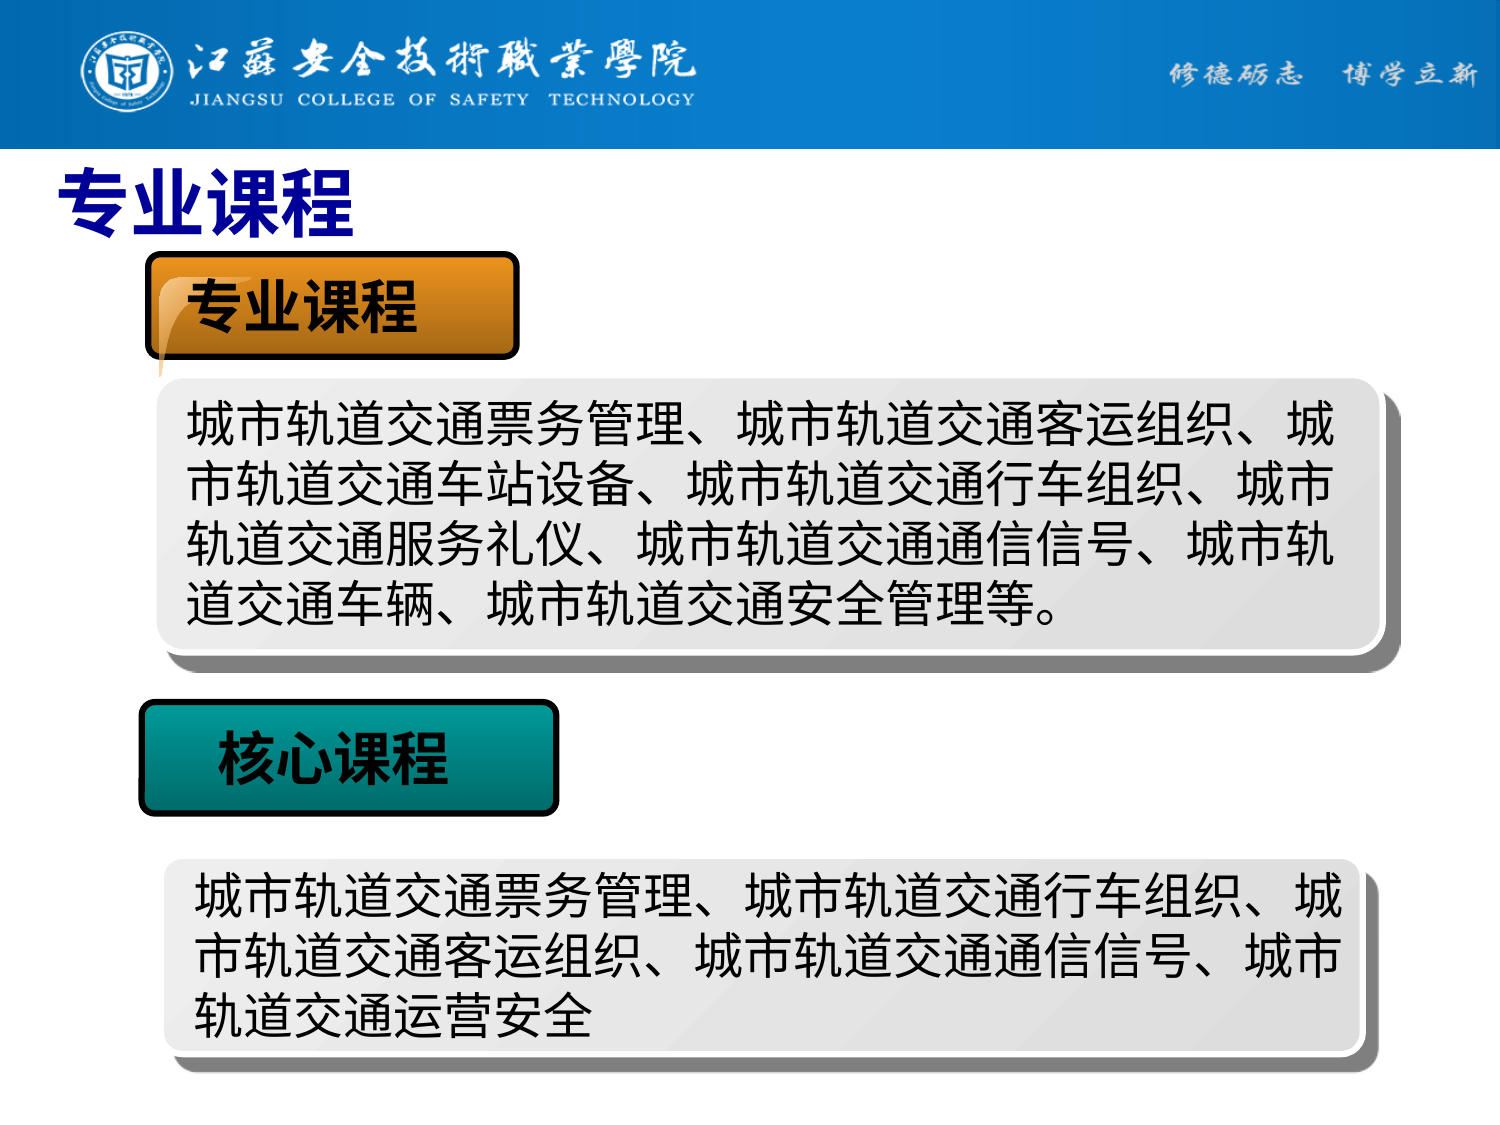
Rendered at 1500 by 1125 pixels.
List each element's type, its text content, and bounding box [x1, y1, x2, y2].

text_box 城市轨道交通票务管理、城市轨道交通客运组织、城市轨道交通车站设备、城市轨道交通行车组织、城市轨道交通服务礼仪、城市轨道交通通信信号、城市轨道交通车辆、城市轨道交通安全管理等。 [171, 385, 1384, 641]
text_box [148, 254, 1065, 392]
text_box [141, 702, 1500, 1055]
picture [0, 0, 1500, 149]
text_box [153, 392, 1377, 653]
text_box 专业课程 [41, 148, 479, 254]
text_box [1065, 375, 1375, 385]
